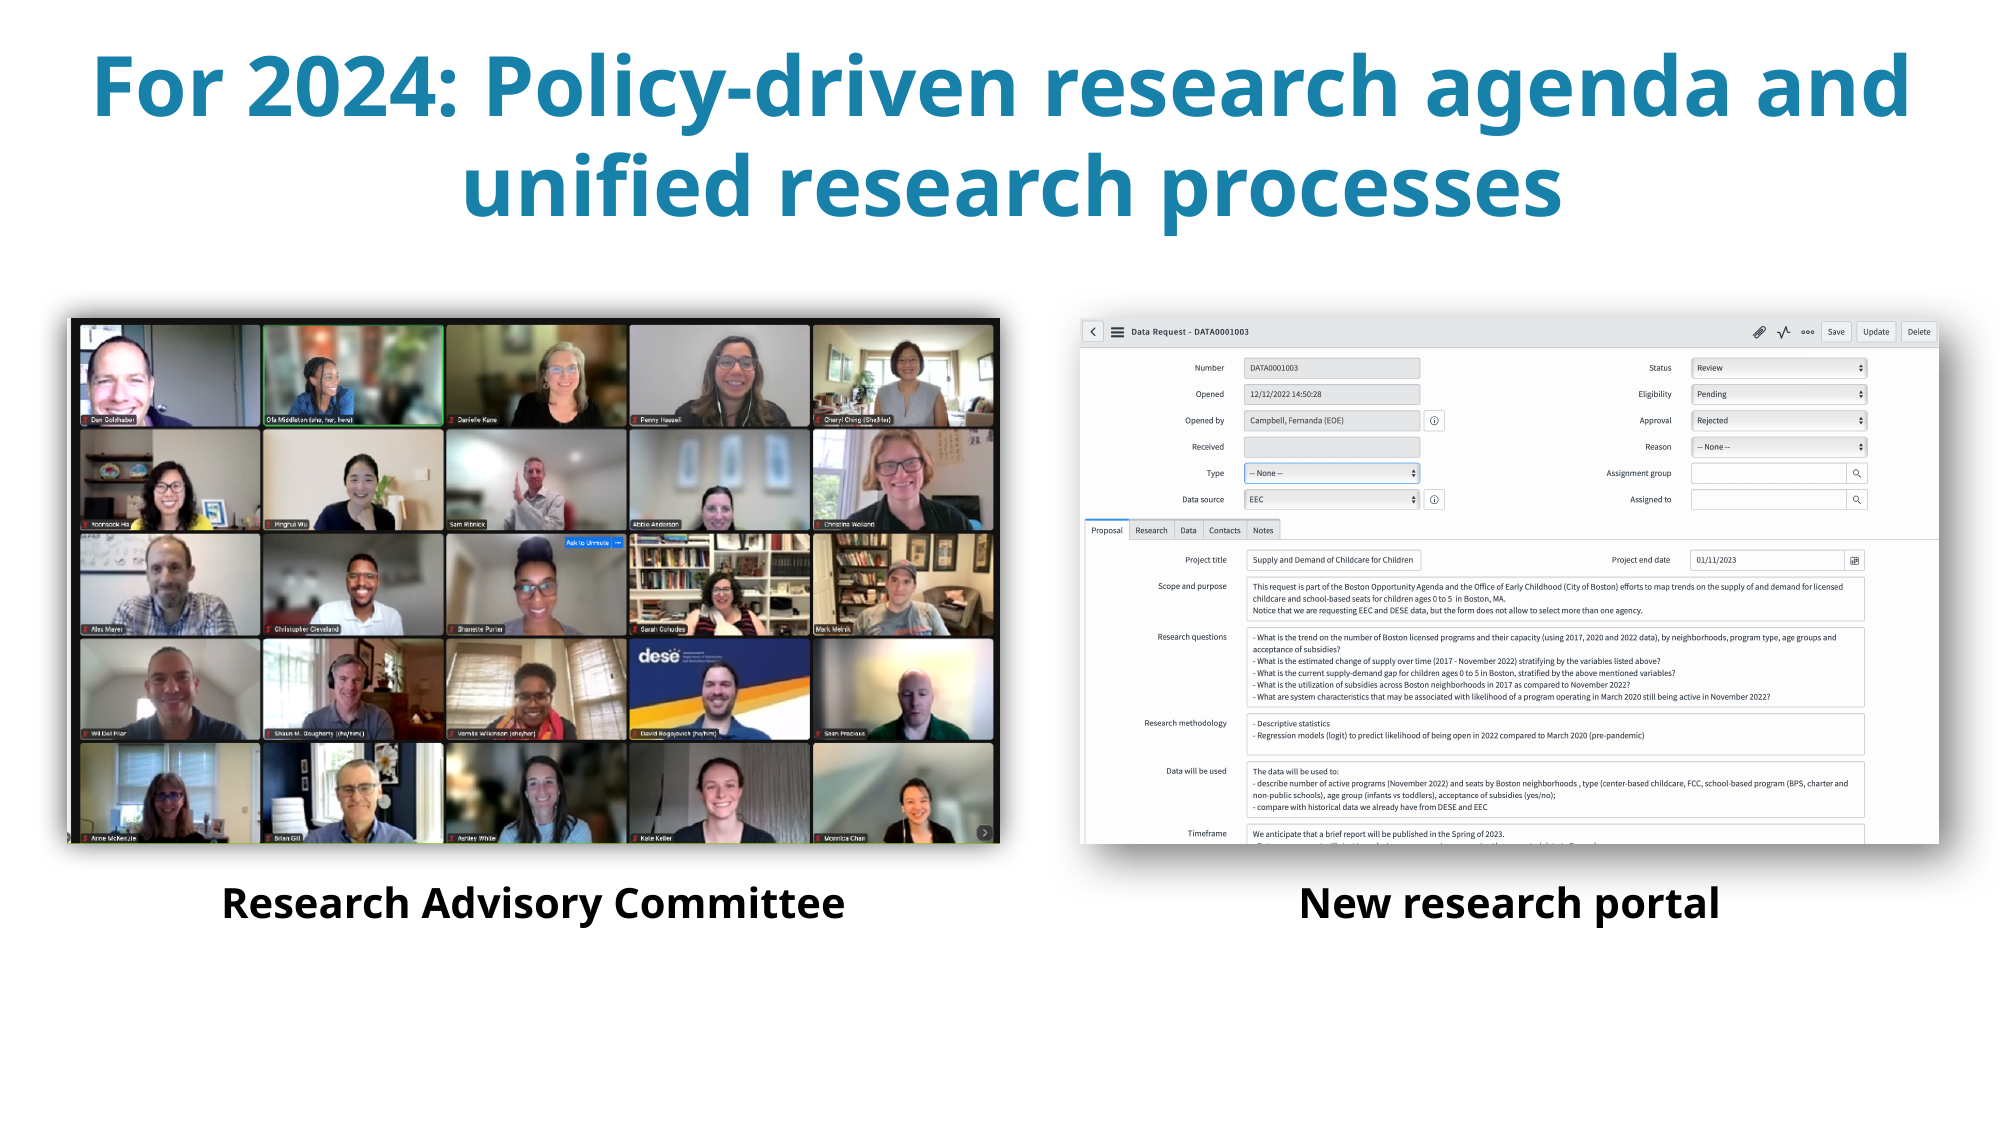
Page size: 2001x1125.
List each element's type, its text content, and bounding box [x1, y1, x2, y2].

text_box New research portal [1106, 869, 1913, 935]
picture [1080, 318, 1939, 844]
picture [66, 318, 1000, 844]
text_box Research Advisory Committee [130, 869, 937, 935]
text_box For 2024: Policy-driven research agenda and unified research processes [75, 26, 1951, 241]
